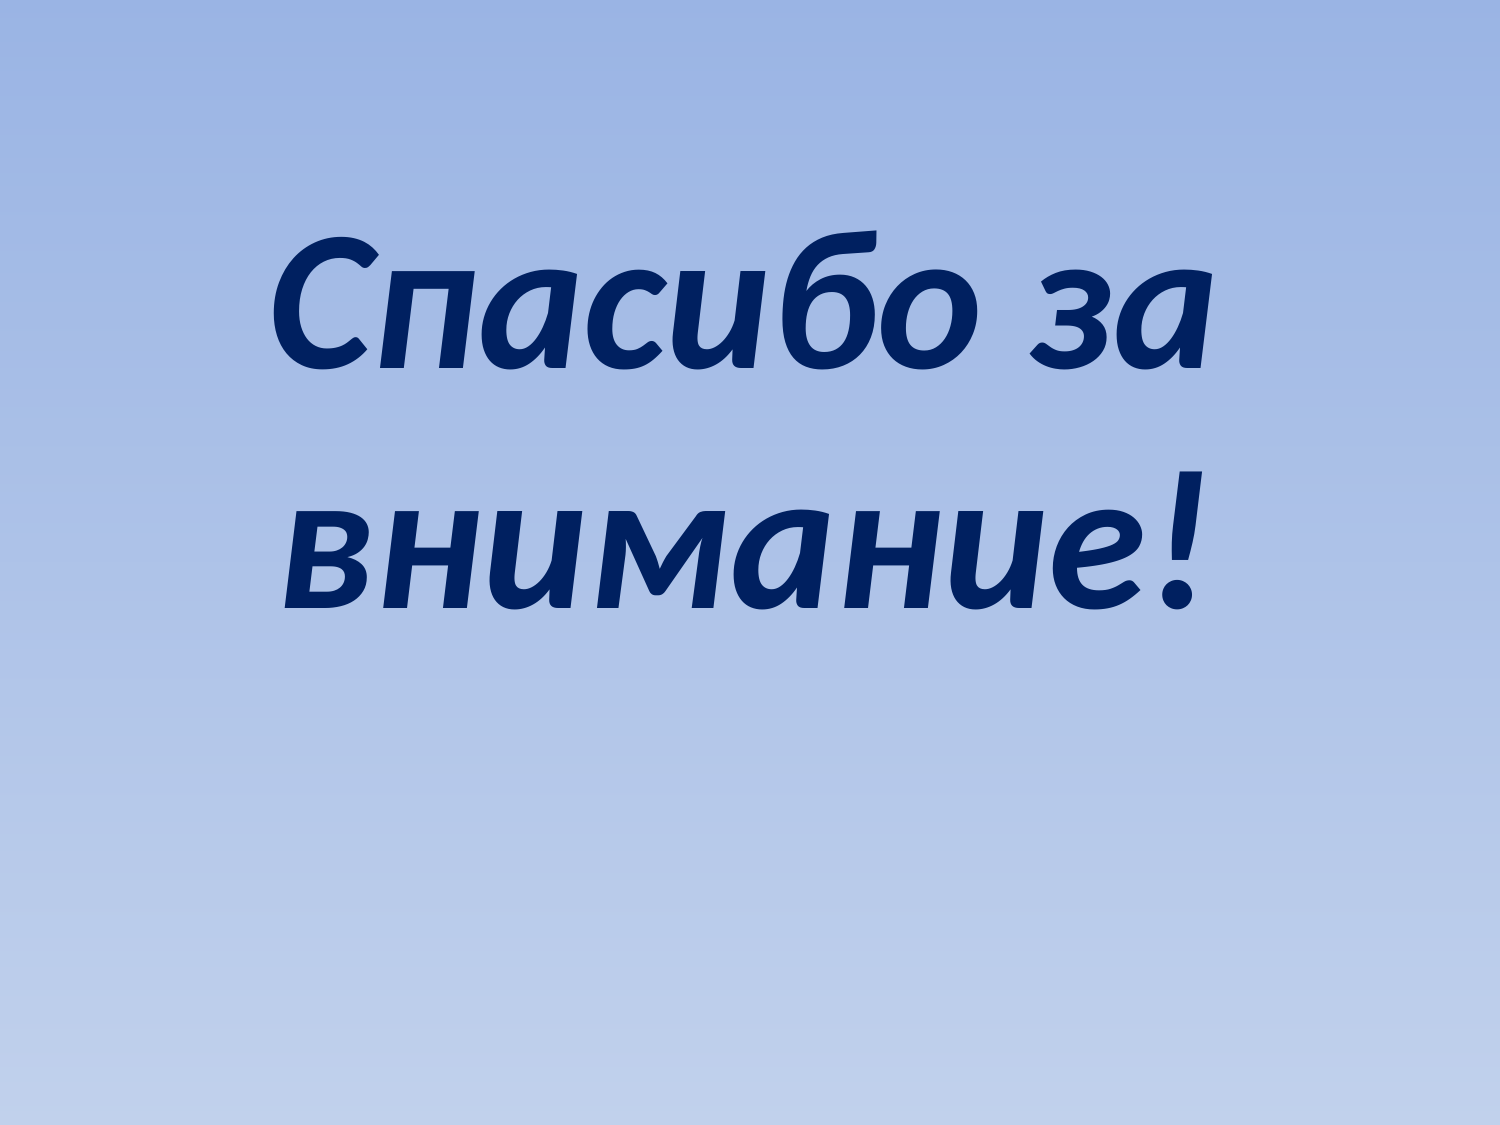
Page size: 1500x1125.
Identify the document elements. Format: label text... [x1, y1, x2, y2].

subtitle Спасибо за внимание! [76, 160, 1412, 449]
